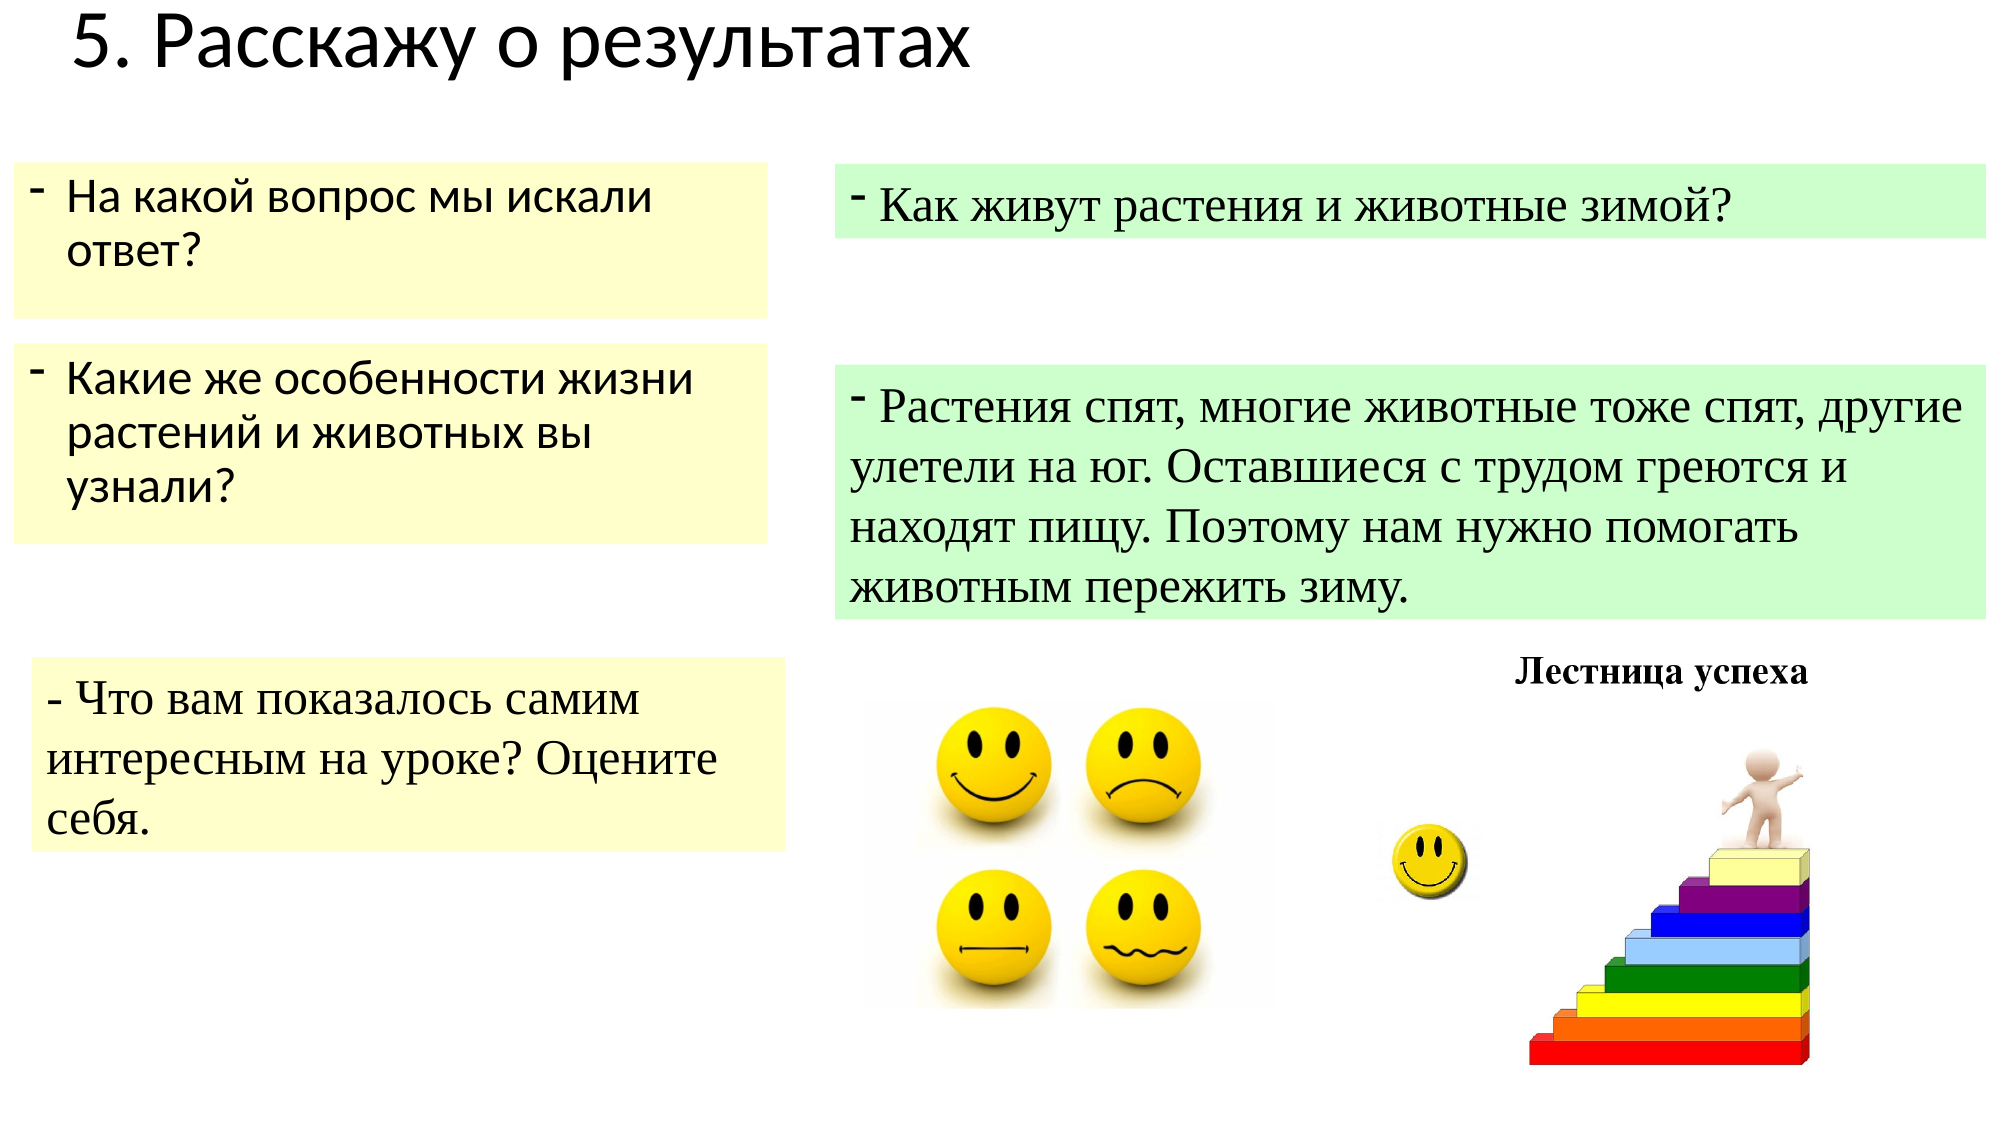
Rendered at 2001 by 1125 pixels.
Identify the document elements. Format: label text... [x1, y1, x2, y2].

text_box На какой вопрос мы искали ответ? [13, 162, 768, 319]
text_box Какие же особенности жизни растений и животных вы узнали? [13, 343, 768, 545]
picture [1342, 622, 1981, 1101]
text_box - Что вам показалось самим интересным на уроке? Оцените себя. [31, 657, 786, 852]
text_box Как живут растения и животные зимой? [835, 163, 1986, 239]
picture [863, 699, 1275, 1009]
text_box Растения спят, многие животные тоже спят, другие улетели на юг. Оставшиеся с трудом греются и находят пищу. Поэтому нам нужно помогать животным пережить зиму. [835, 364, 1986, 620]
title 5. Расскажу о результатах [55, 0, 1781, 100]
